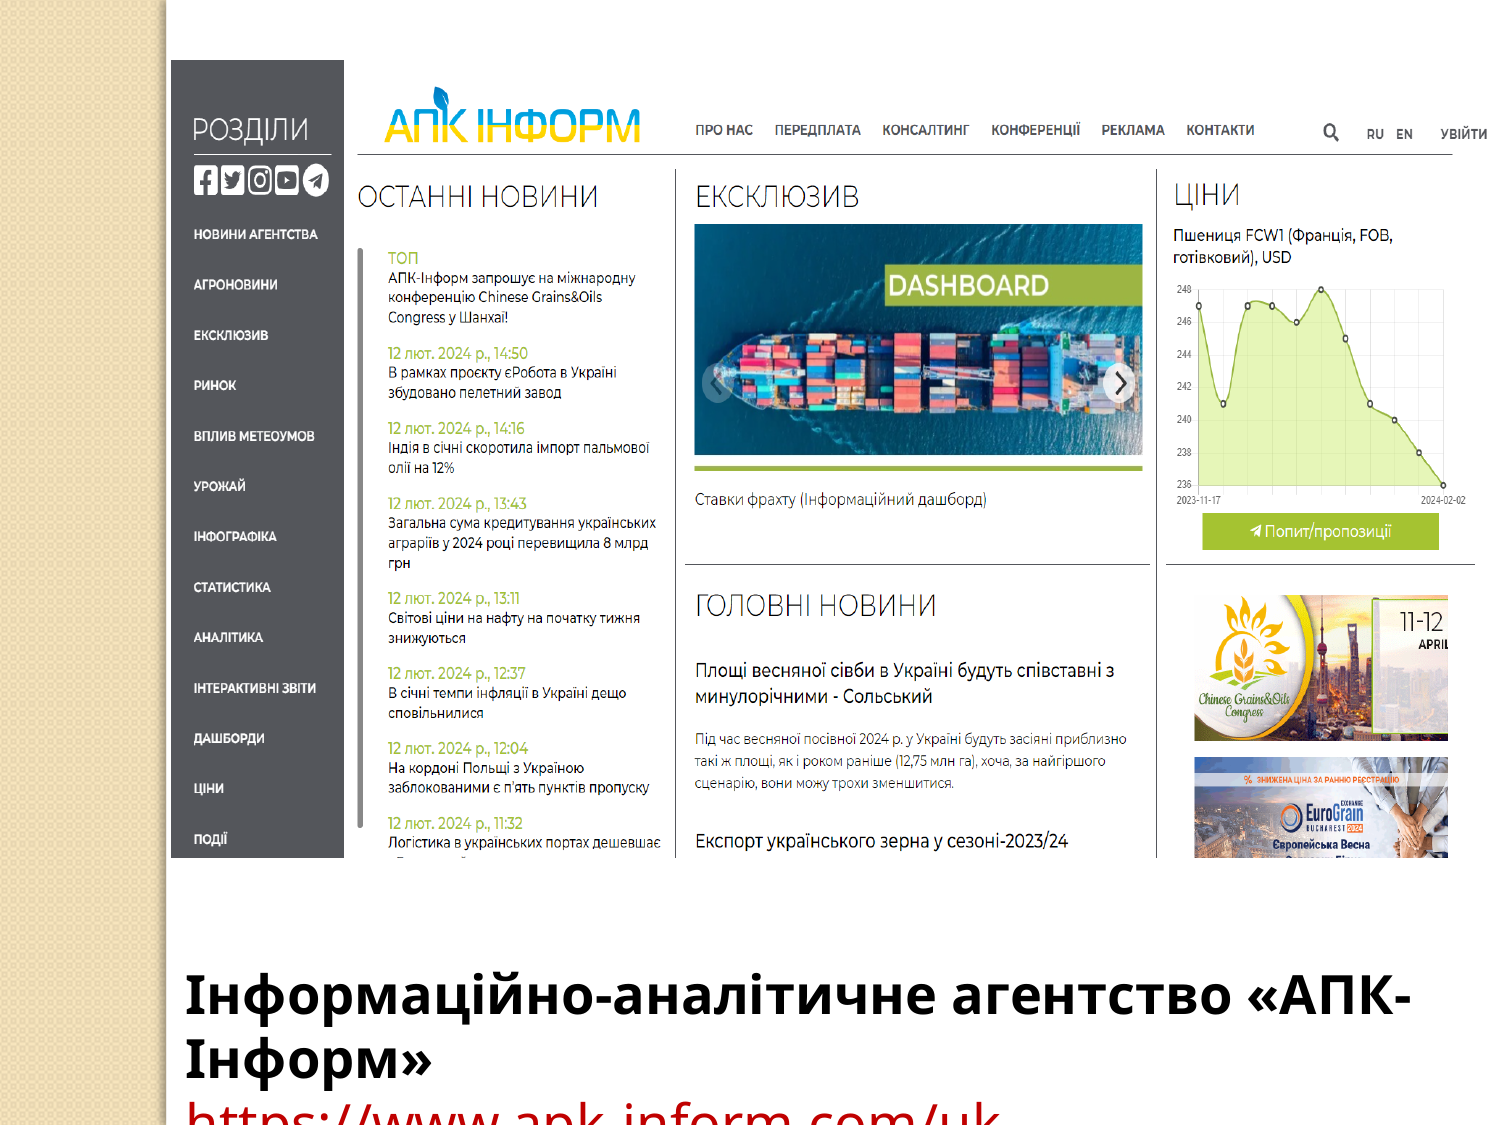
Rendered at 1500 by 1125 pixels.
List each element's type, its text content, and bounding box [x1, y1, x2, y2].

text_box Інформаційно-аналітичне агентство «АПК-Інформ» https://www.apk-inform.com/uk [171, 952, 1471, 1125]
picture [170, 60, 1495, 858]
